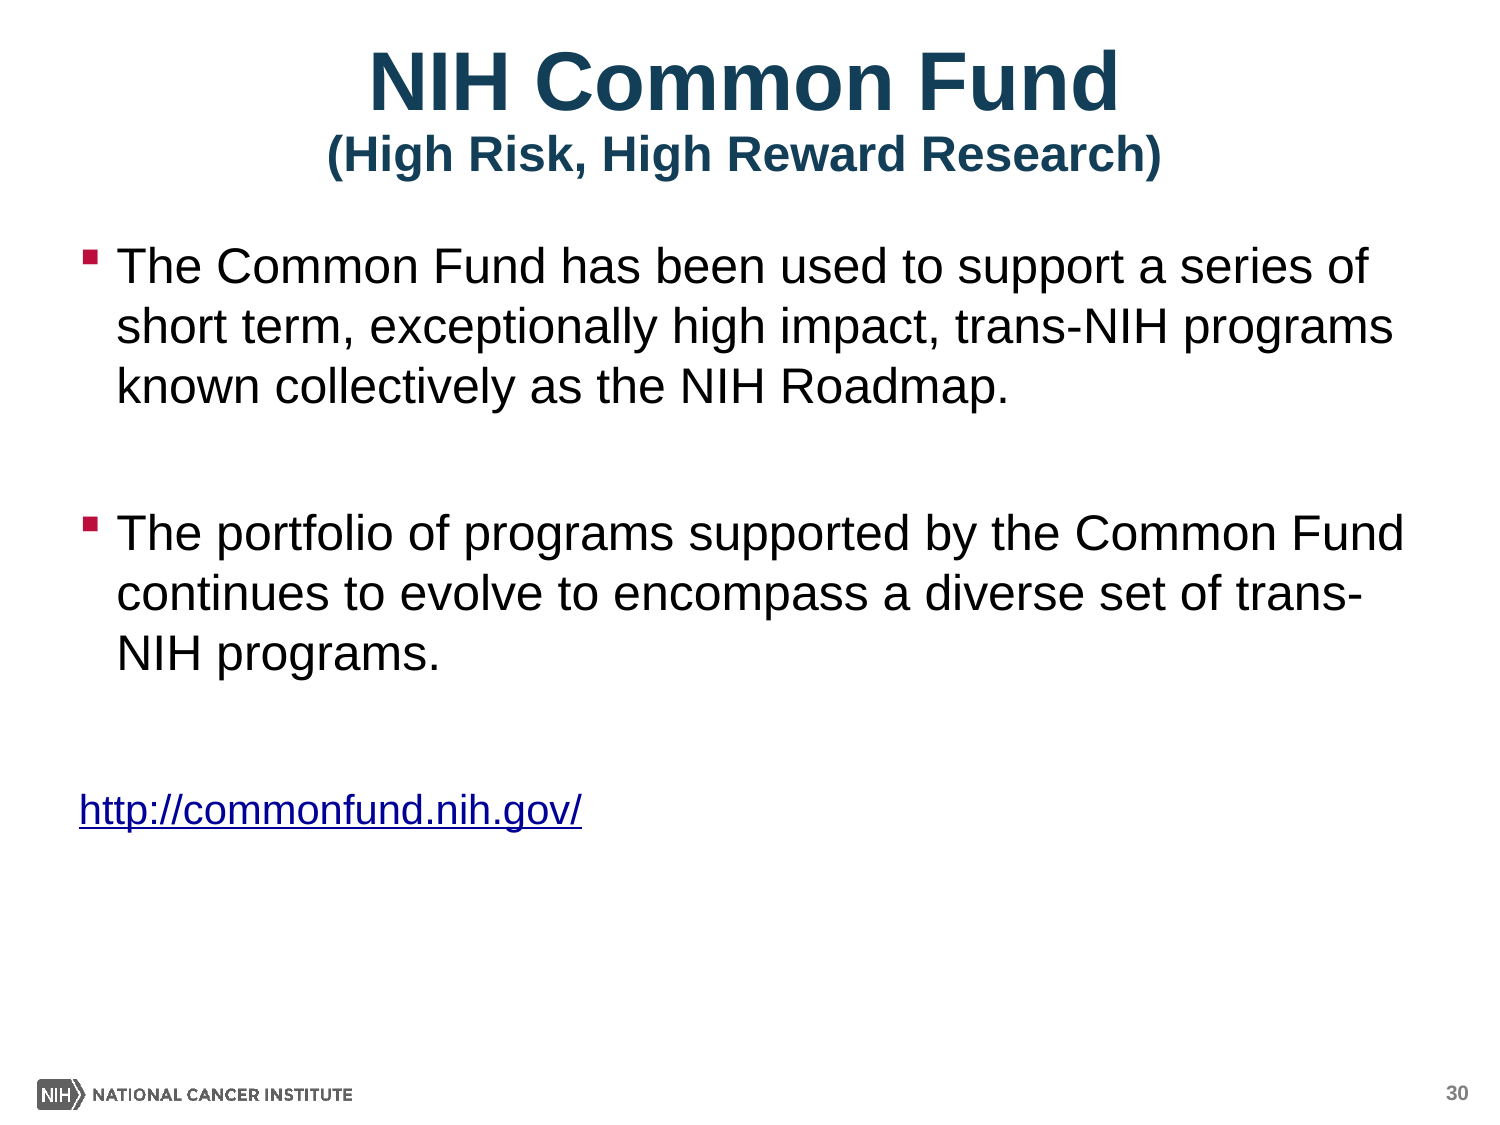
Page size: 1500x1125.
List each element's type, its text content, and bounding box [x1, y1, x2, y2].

list The Common Fund has been used to support a series of short term, exceptionally high impact, trans-NIH programs known collectively as the NIH Roadmap. The portfolio of programs supported by the Common Fund continues to evolve to encompass a diverse set of trans-NIH programs. http://commonfund.nih.gov/ [79, 234, 1419, 1022]
picture [37, 1079, 352, 1110]
title NIH Common Fund (High Risk, High Reward Research) [75, 112, 1415, 182]
